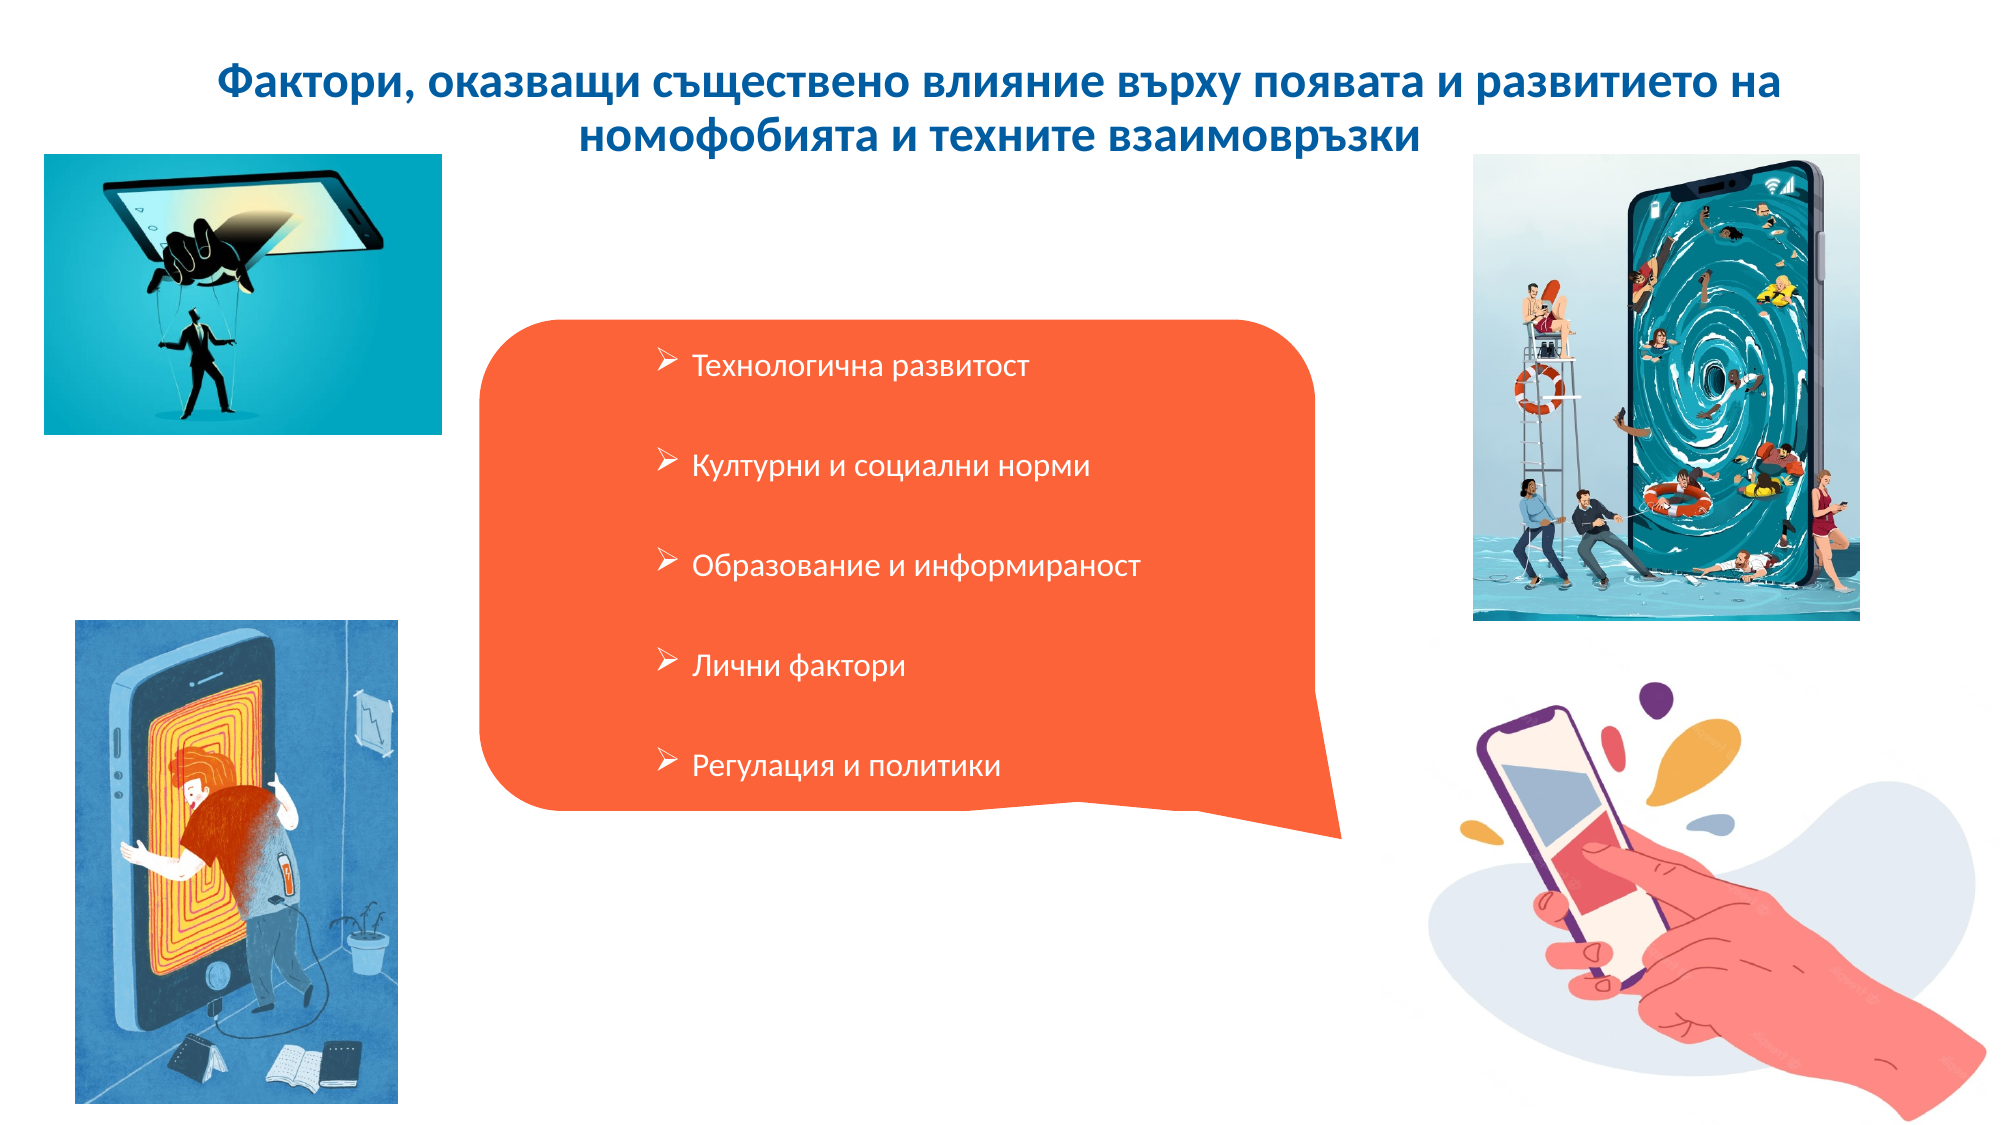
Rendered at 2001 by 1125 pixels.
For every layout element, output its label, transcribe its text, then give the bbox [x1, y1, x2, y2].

text_box [479, 319, 1288, 811]
picture [44, 154, 442, 435]
text_box Фактори, оказващи съществено влияние върху появата и развитието на номофобията и техните взаимовръзки [137, 0, 1863, 218]
text_box Технологична развитост Културни и социални норми Образование и информираност Лични фактори Регулация и политики [639, 340, 1361, 759]
picture [1381, 635, 2001, 1125]
picture [75, 620, 398, 1104]
text_box [1188, 685, 1342, 840]
picture [1473, 154, 1860, 621]
